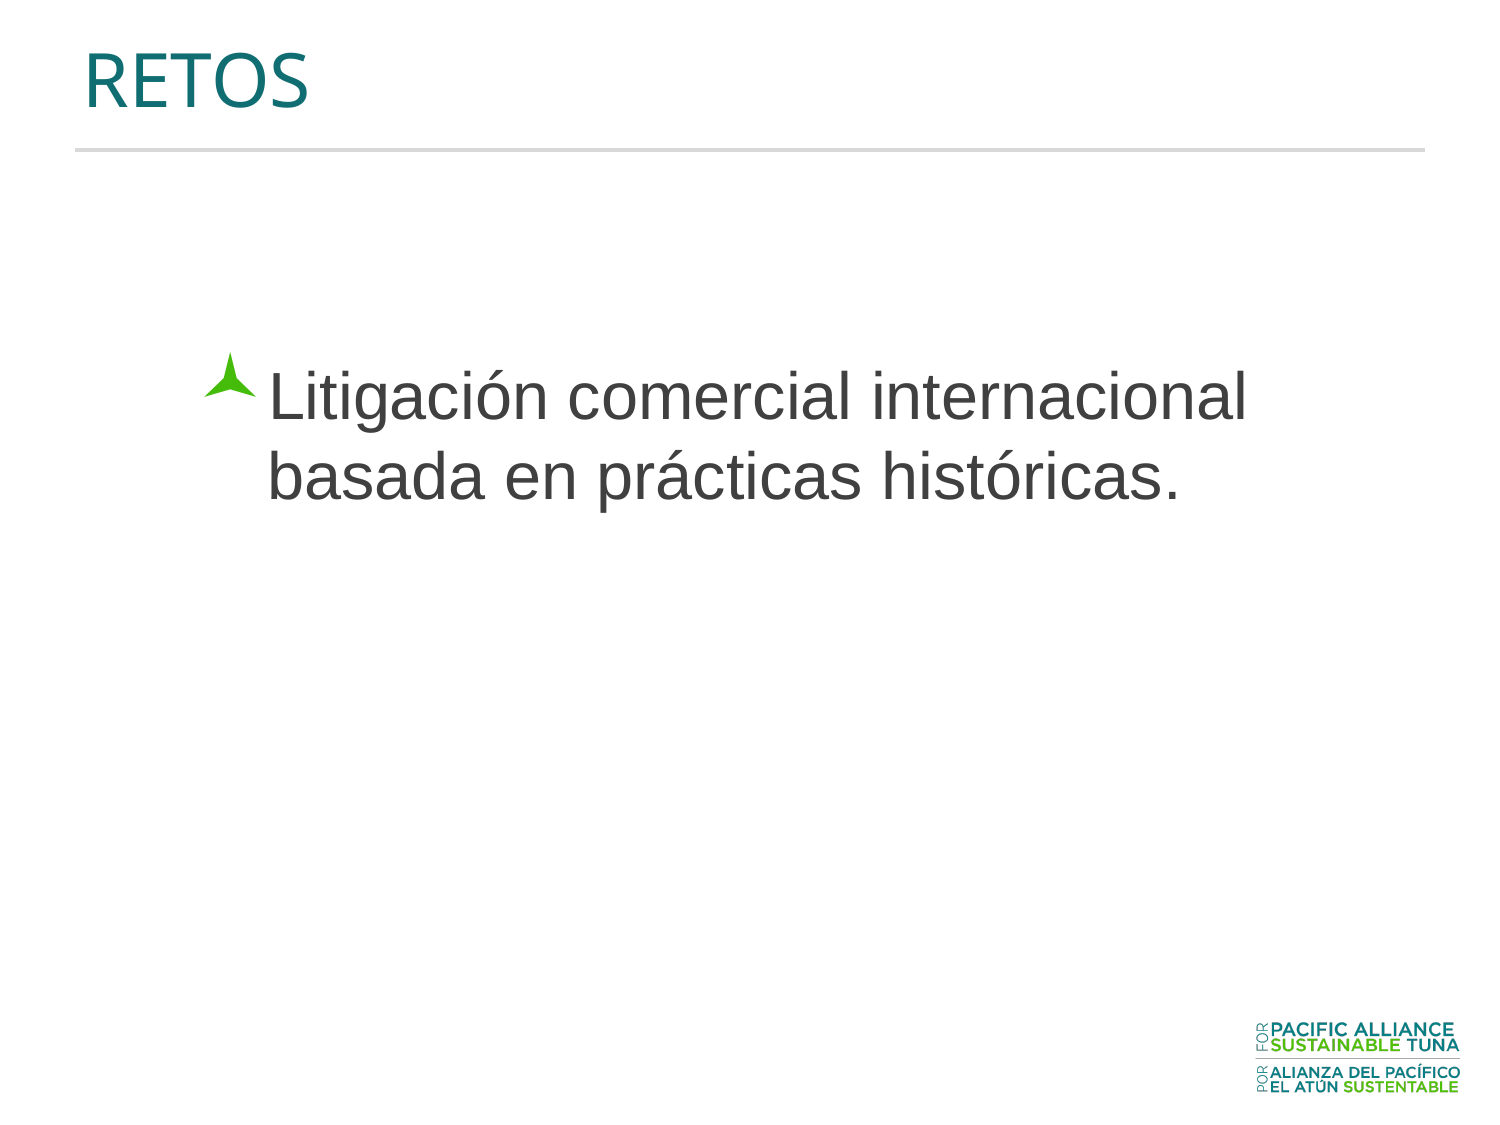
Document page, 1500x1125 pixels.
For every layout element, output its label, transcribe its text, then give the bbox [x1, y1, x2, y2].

title RETOS [74, 24, 1426, 131]
text_box Litigación comercial internacional basada en prácticas históricas. [178, 440, 1284, 545]
picture [1247, 1012, 1475, 1107]
